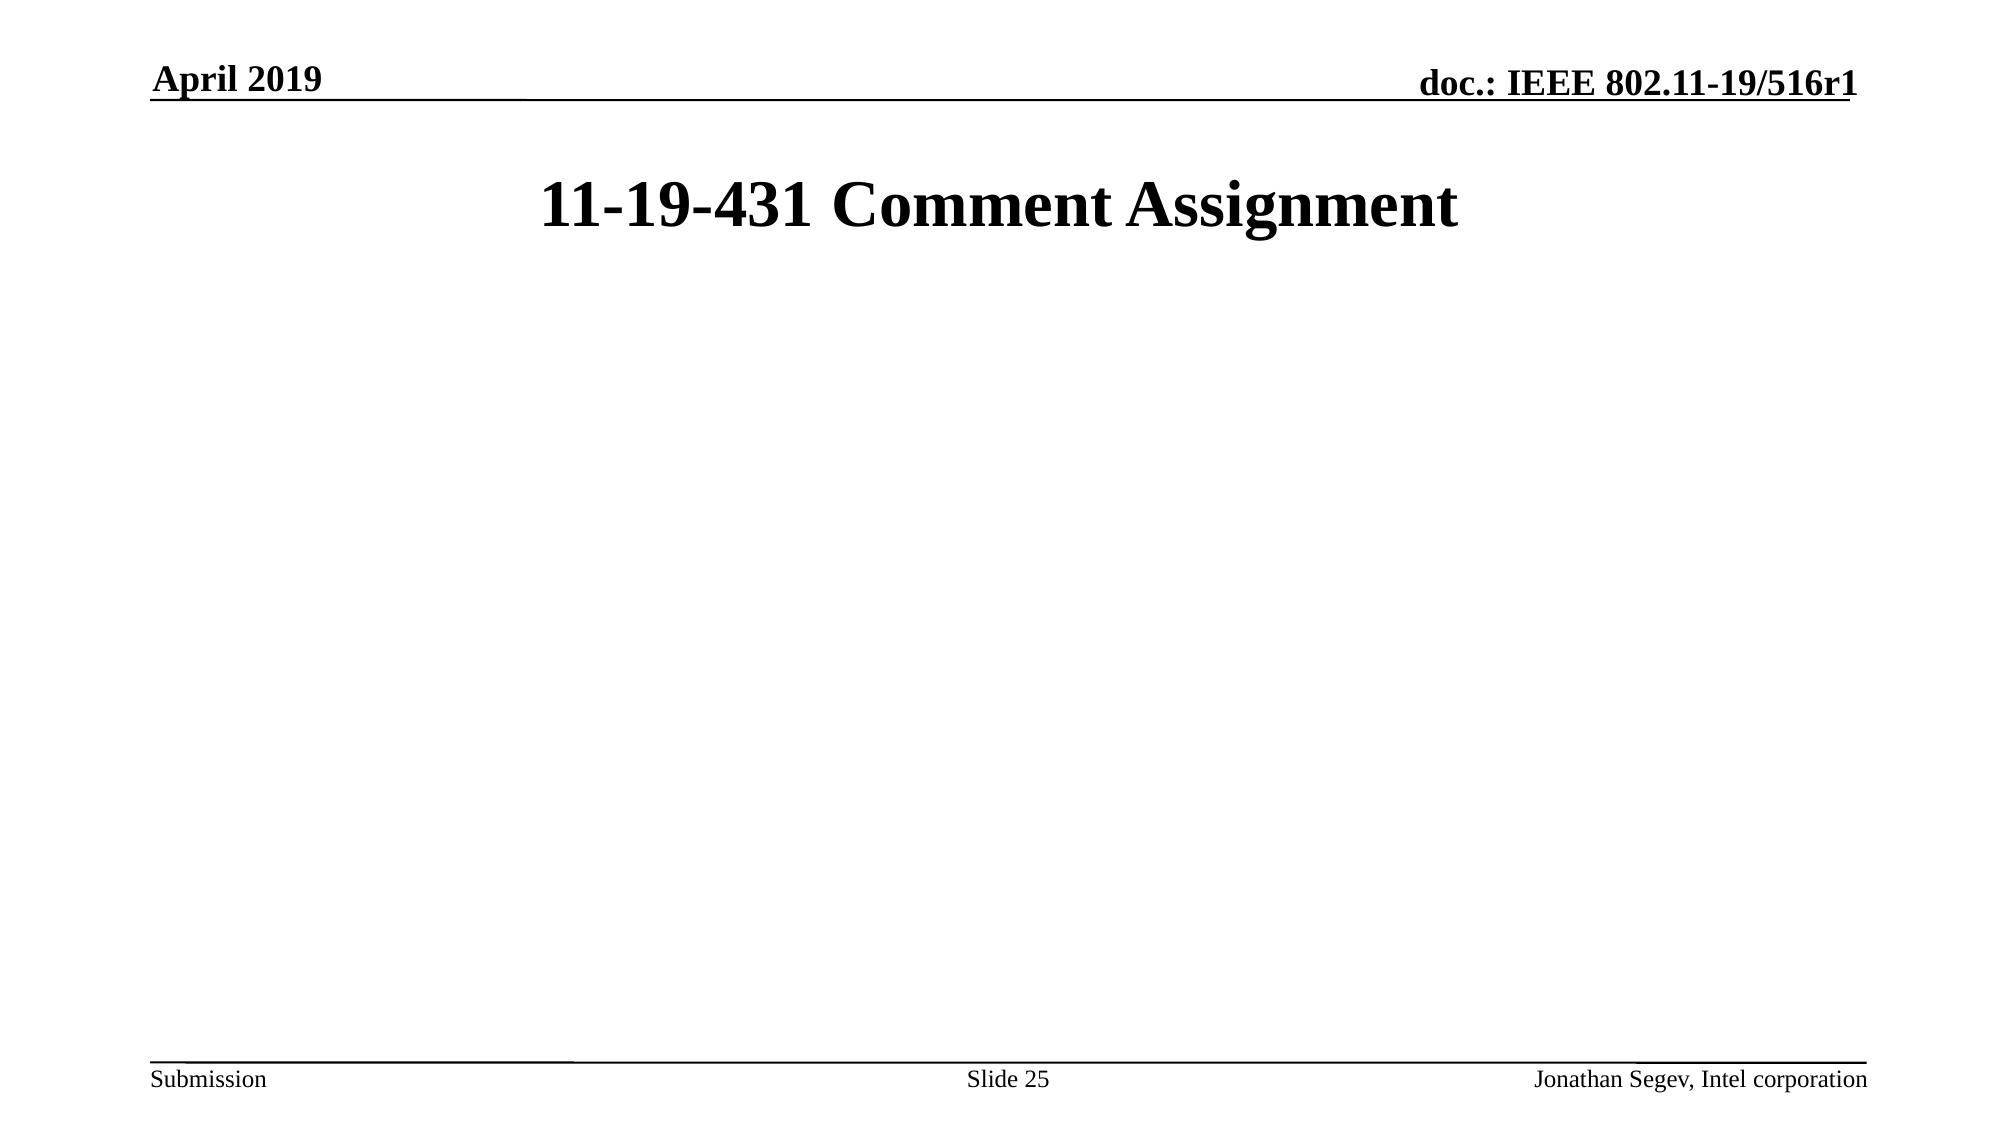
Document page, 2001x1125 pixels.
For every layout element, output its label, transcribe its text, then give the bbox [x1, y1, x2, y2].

footer Jonathan Segev, Intel corporation [1171, 1061, 1869, 1093]
title 11-19-431 Comment Assignment [149, 112, 1850, 288]
slide_number Slide 25 [950, 1061, 1067, 1123]
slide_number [152, 54, 563, 100]
